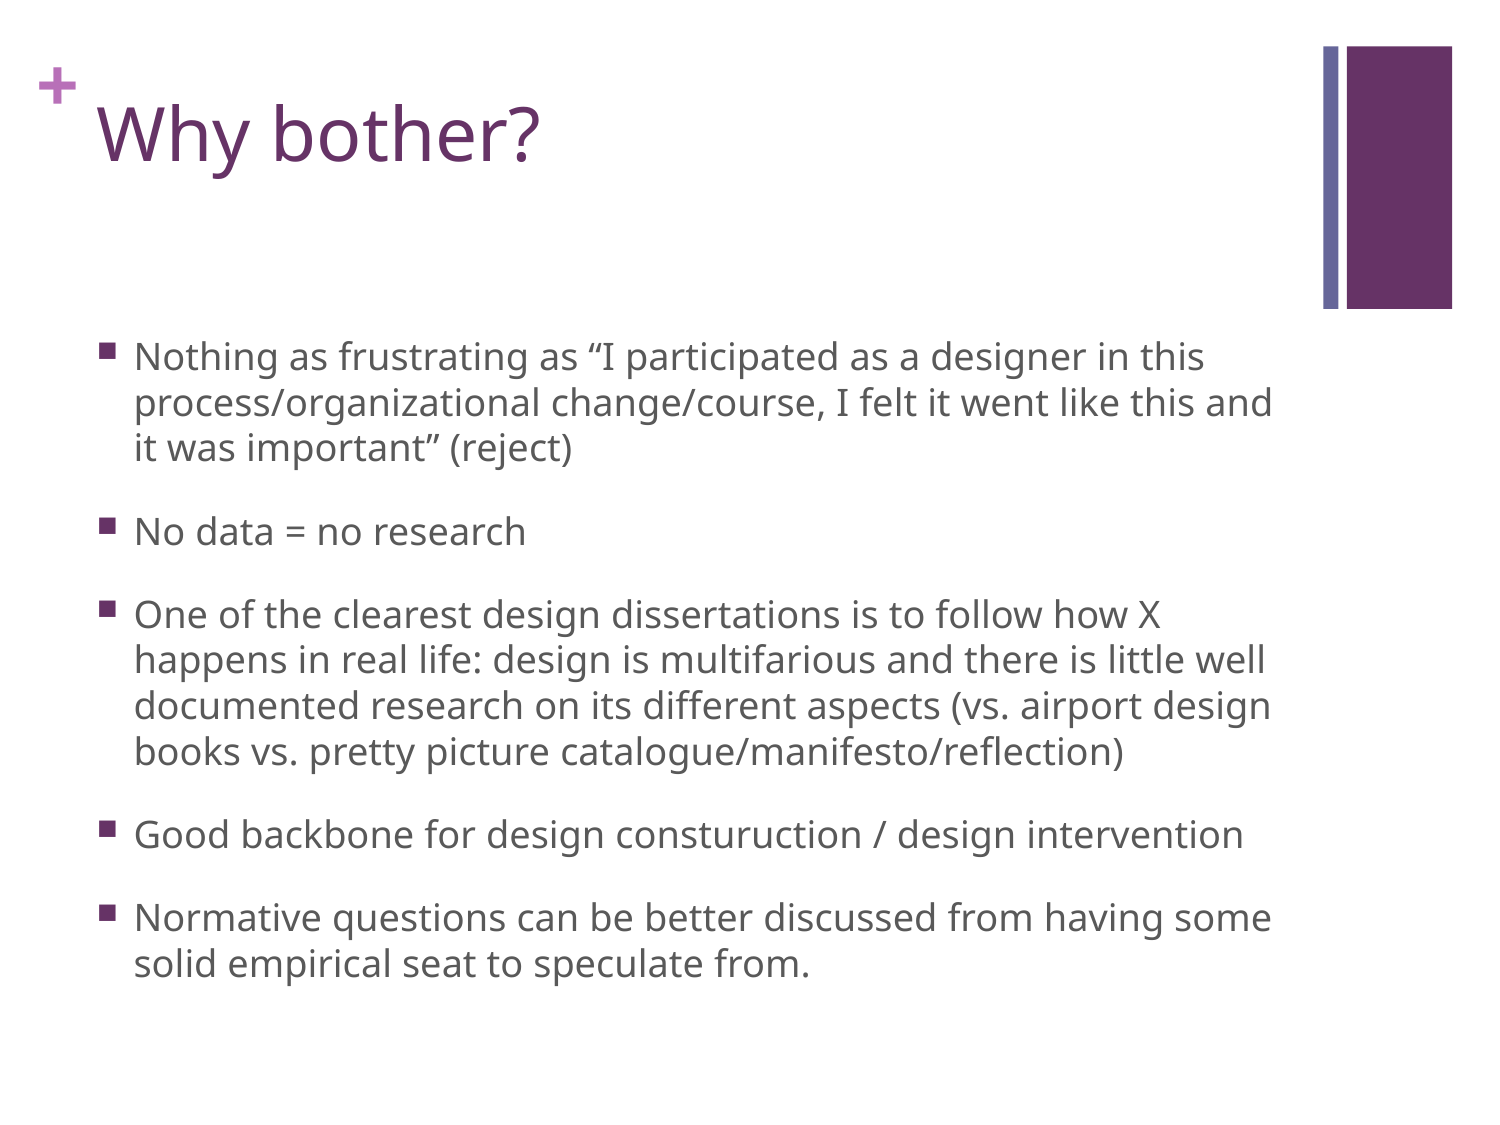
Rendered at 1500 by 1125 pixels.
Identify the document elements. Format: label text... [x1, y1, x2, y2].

list Nothing as frustrating as “I participated as a designer in this process/organizational change/course, I felt it went like this and it was important” (reject) No data = no research One of the clearest design dissertations is to follow how X happens in real life: design is multifarious and there is little well documented research on its different aspects (vs. airport design books vs. pretty picture catalogue/manifesto/reflection) Good backbone for design consturuction / design intervention Normative questions can be better discussed from having some solid empirical seat to speculate from. [81, 324, 1322, 1005]
title Why bother? [81, 79, 1322, 263]
